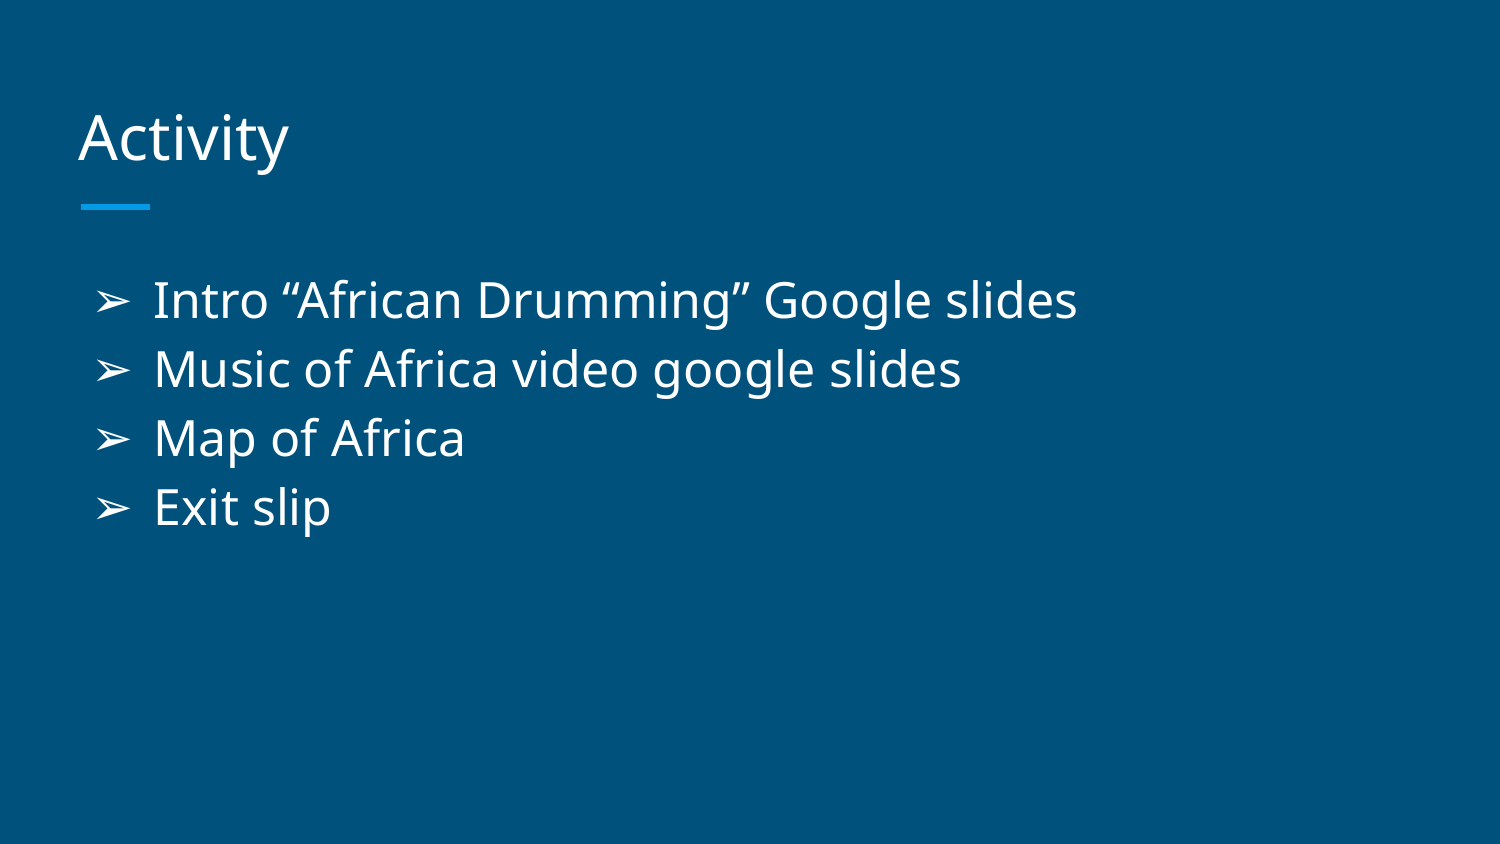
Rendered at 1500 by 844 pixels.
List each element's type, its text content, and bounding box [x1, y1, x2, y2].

title Activity [63, 75, 1437, 188]
list Intro “African Drumming” Google slides Music of Africa video google slides Map of Africa Exit slip [63, 244, 1437, 750]
